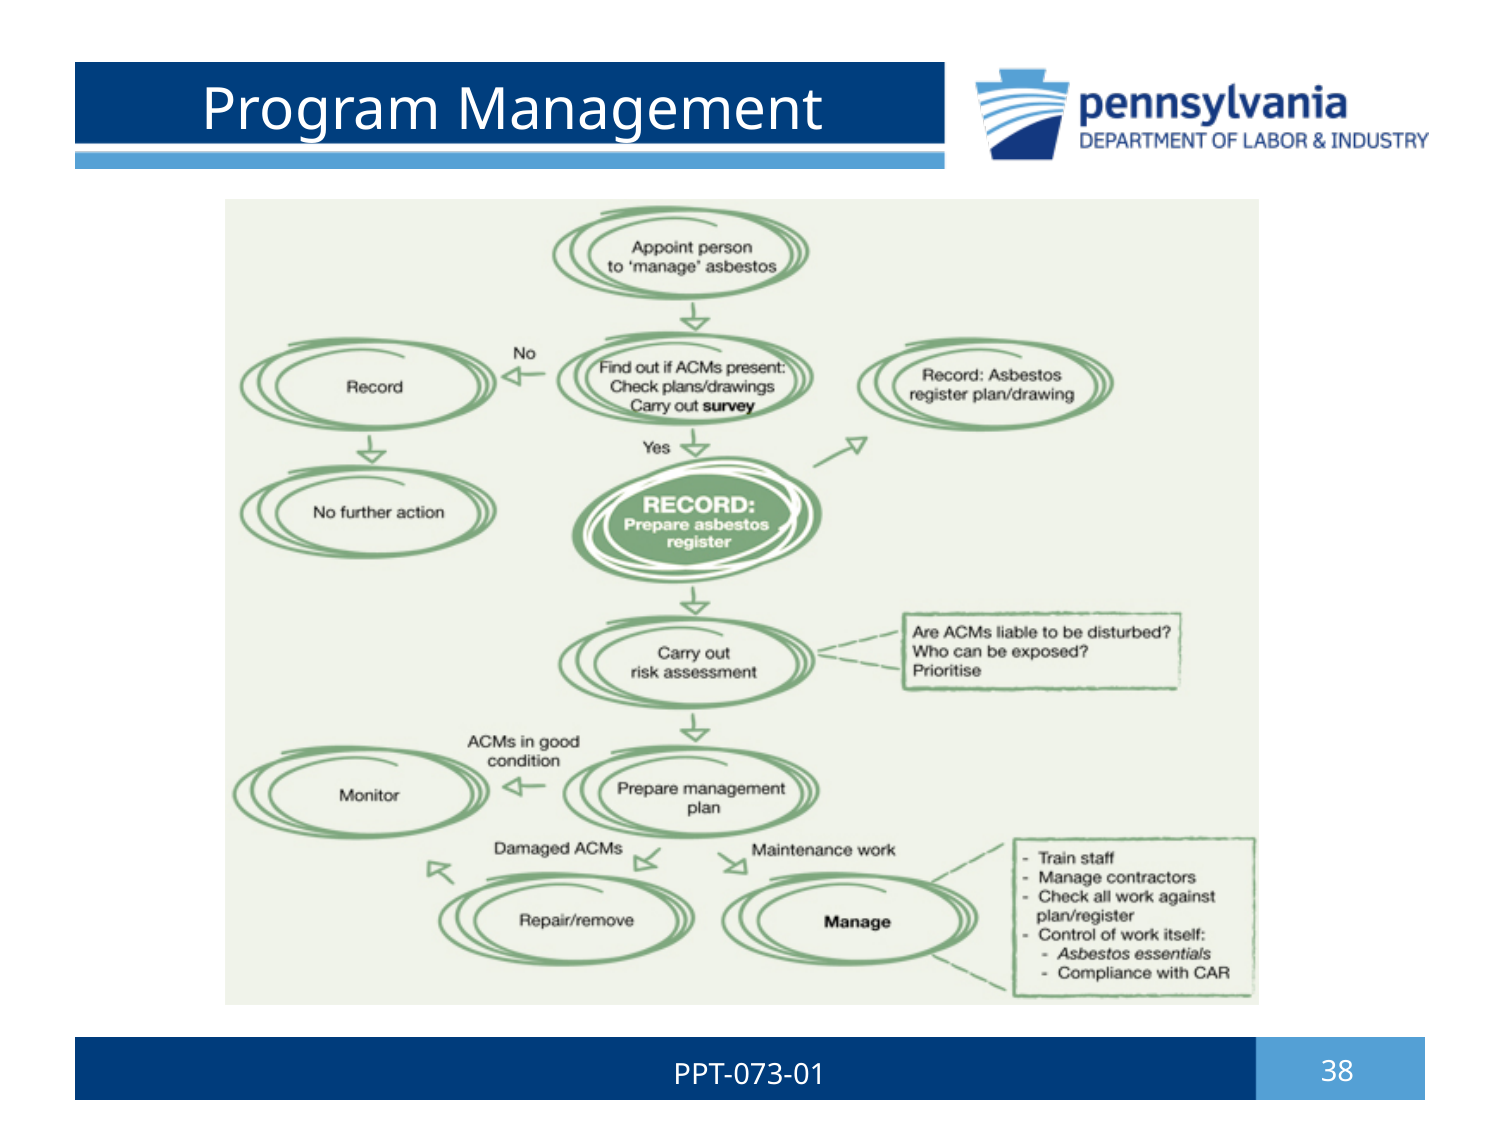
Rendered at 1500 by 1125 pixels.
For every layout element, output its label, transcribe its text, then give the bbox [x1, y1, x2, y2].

picture [75, 62, 1429, 169]
footer PPT-073-01 [512, 1042, 988, 1103]
slide_number 38 [1250, 1042, 1425, 1103]
picture [75, 1037, 1425, 1100]
picture [224, 199, 1260, 1005]
title Program Management [75, 62, 950, 150]
